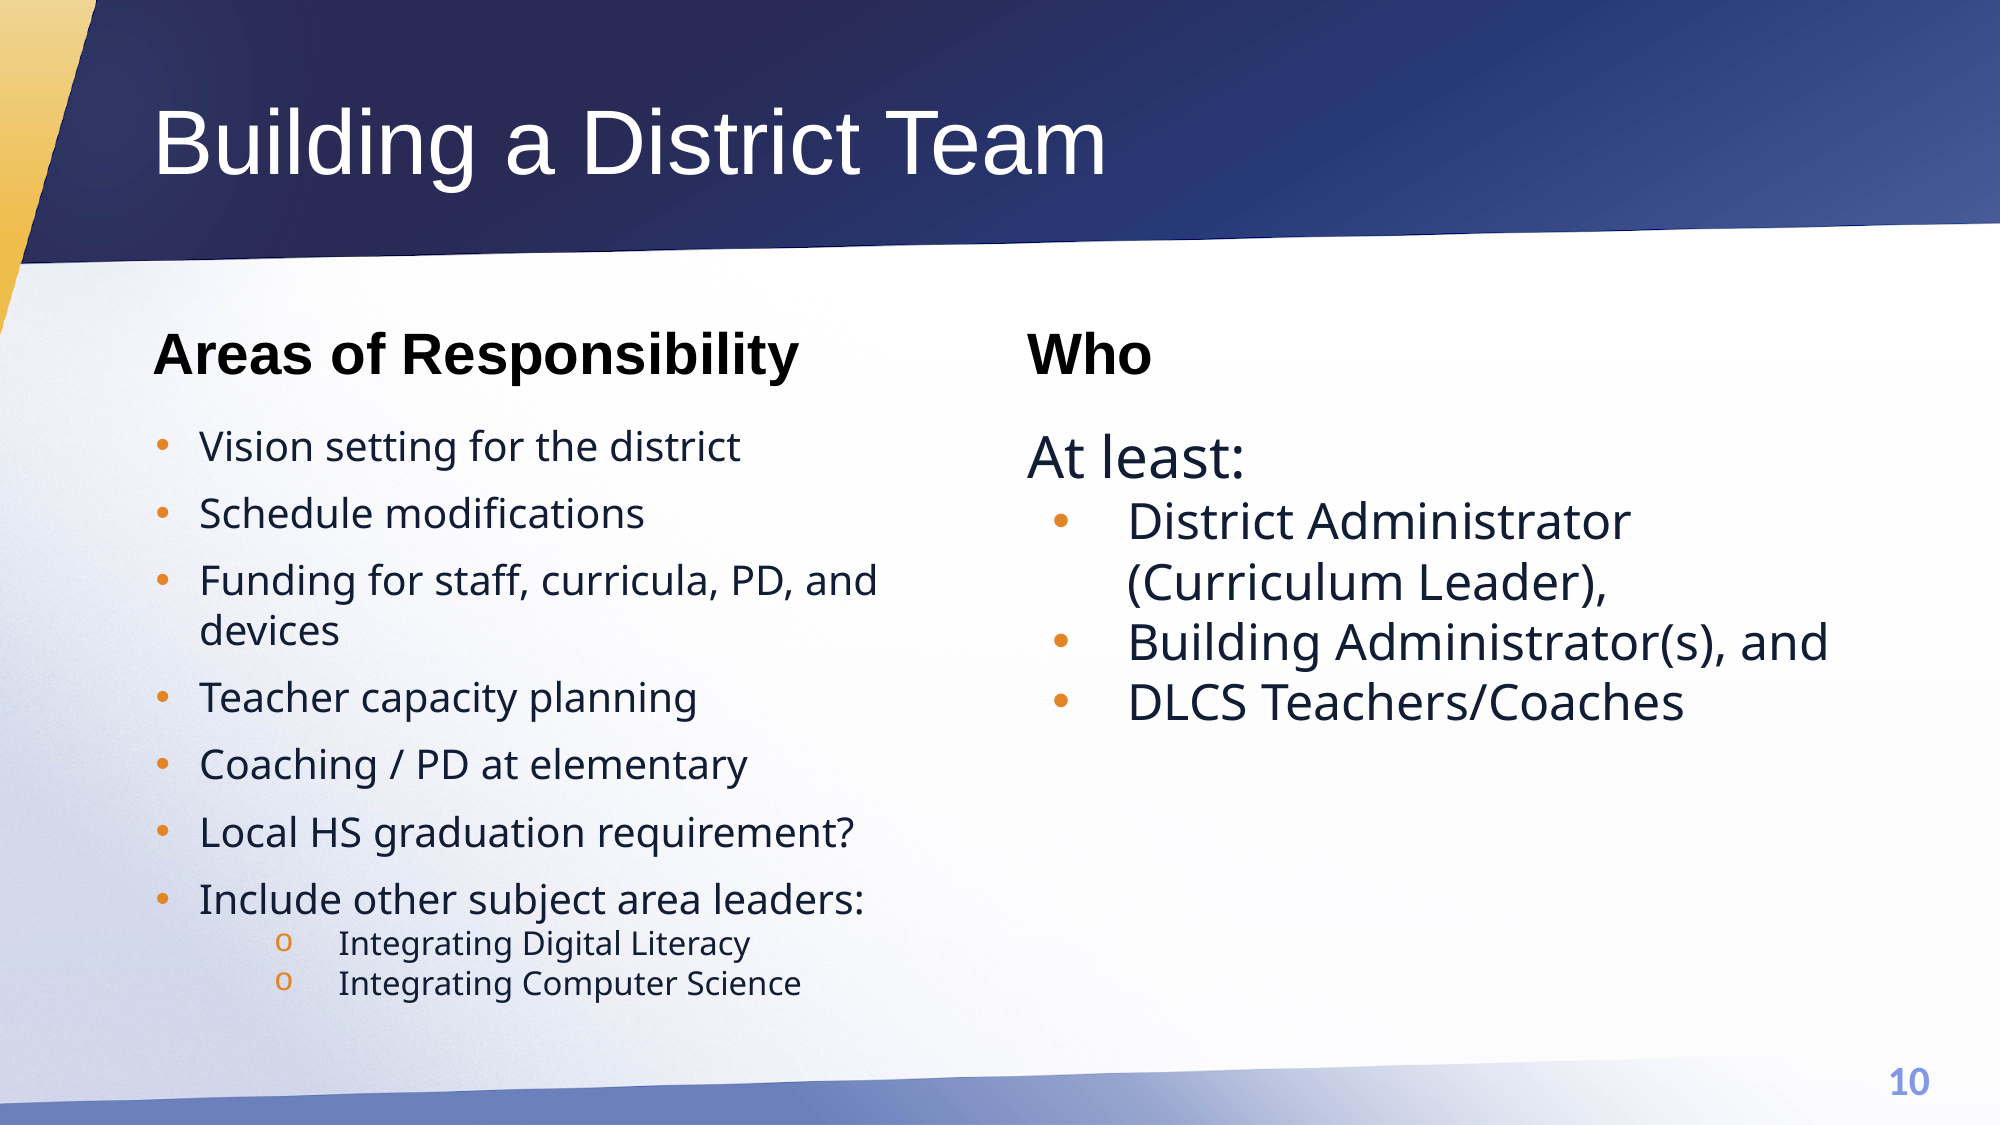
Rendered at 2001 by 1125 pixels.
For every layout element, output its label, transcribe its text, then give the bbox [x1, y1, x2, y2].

title Building a District Team [137, 59, 1863, 231]
list Vision setting for the district Schedule modifications Funding for staff, curricula, PD, and devices Teacher capacity planning Coaching / PD at elementary Local HS graduation requirement? Include other subject area leaders: Integrating Digital Literacy Integrating Computer Science [137, 412, 984, 1016]
list At least: District Administrator (Curriculum Leader), Building Administrator(s), and DLCS Teachers/Coaches [1012, 412, 1863, 1016]
list Who [1012, 283, 1863, 395]
list Areas of Responsibility [137, 283, 984, 395]
picture [0, 0, 2000, 1125]
